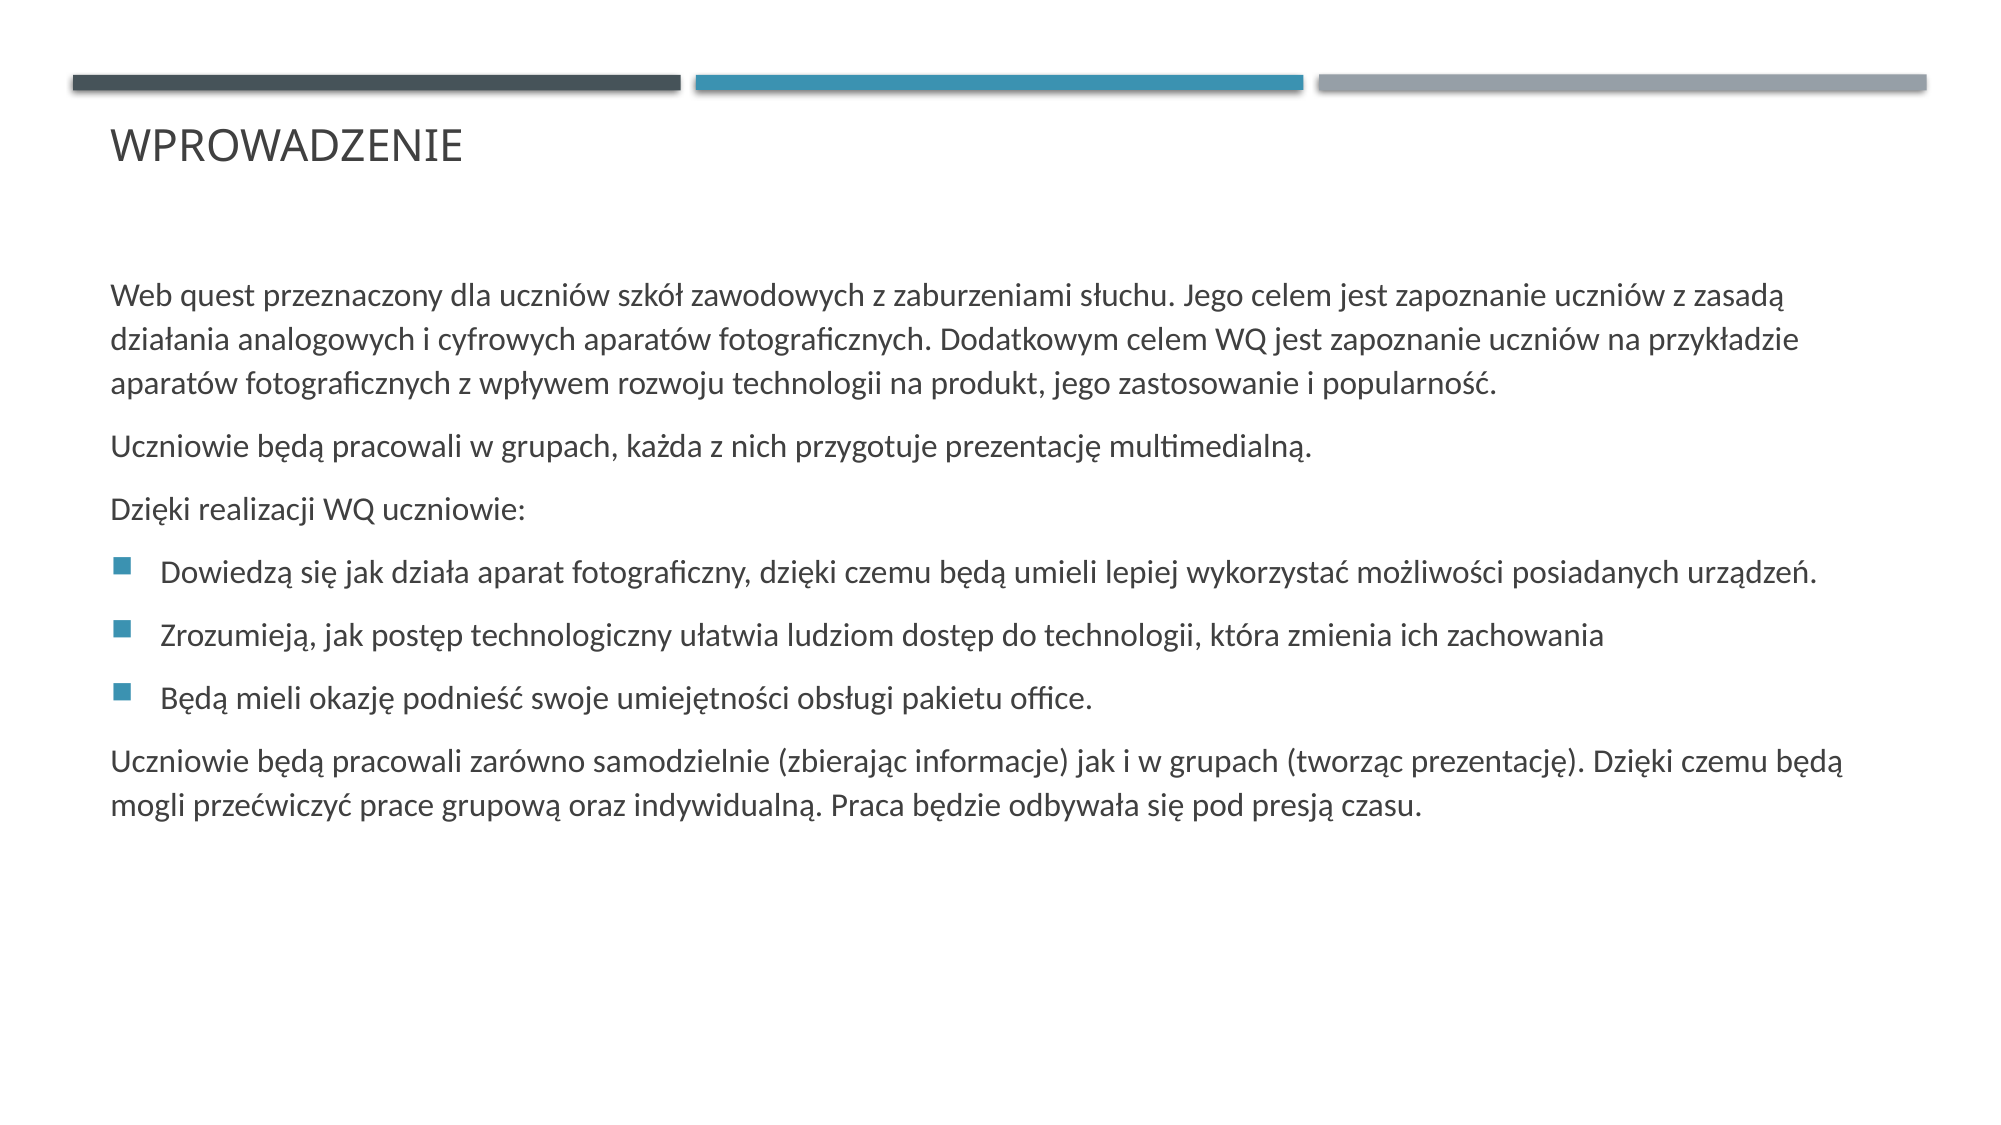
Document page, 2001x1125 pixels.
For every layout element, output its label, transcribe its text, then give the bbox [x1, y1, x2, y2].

list Web quest przeznaczony dla uczniów szkół zawodowych z zaburzeniami słuchu. Jego celem jest zapoznanie uczniów z zasadą działania analogowych i cyfrowych aparatów fotograficznych. Dodatkowym celem WQ jest zapoznanie uczniów na przykładzie aparatów fotograficznych z wpływem rozwoju technologii na produkt, jego zastosowanie i popularność. Uczniowie będą pracowali w grupach, każda z nich przygotuje prezentację multimedialną. Dzięki realizacji WQ uczniowie: Dowiedzą się jak działa aparat fotograficzny, dzięki czemu będą umieli lepiej wykorzystać możliwości posiadanych urządzeń. Zrozumieją, jak postęp technologiczny ułatwia ludziom dostęp do technologii, która zmienia ich zachowania Będą mieli okazję podnieść swoje umiejętności obsługi pakietu office. Uczniowie będą pracowali zarówno samodzielnie (zbierając informacje) jak i w grupach (tworząc prezentację). Dzięki czemu będą mogli przećwiczyć prace grupową oraz indywidualną. Praca będzie odbywała się pod presją czasu. [95, 178, 1905, 981]
title Wprowadzenie [95, 115, 1905, 178]
